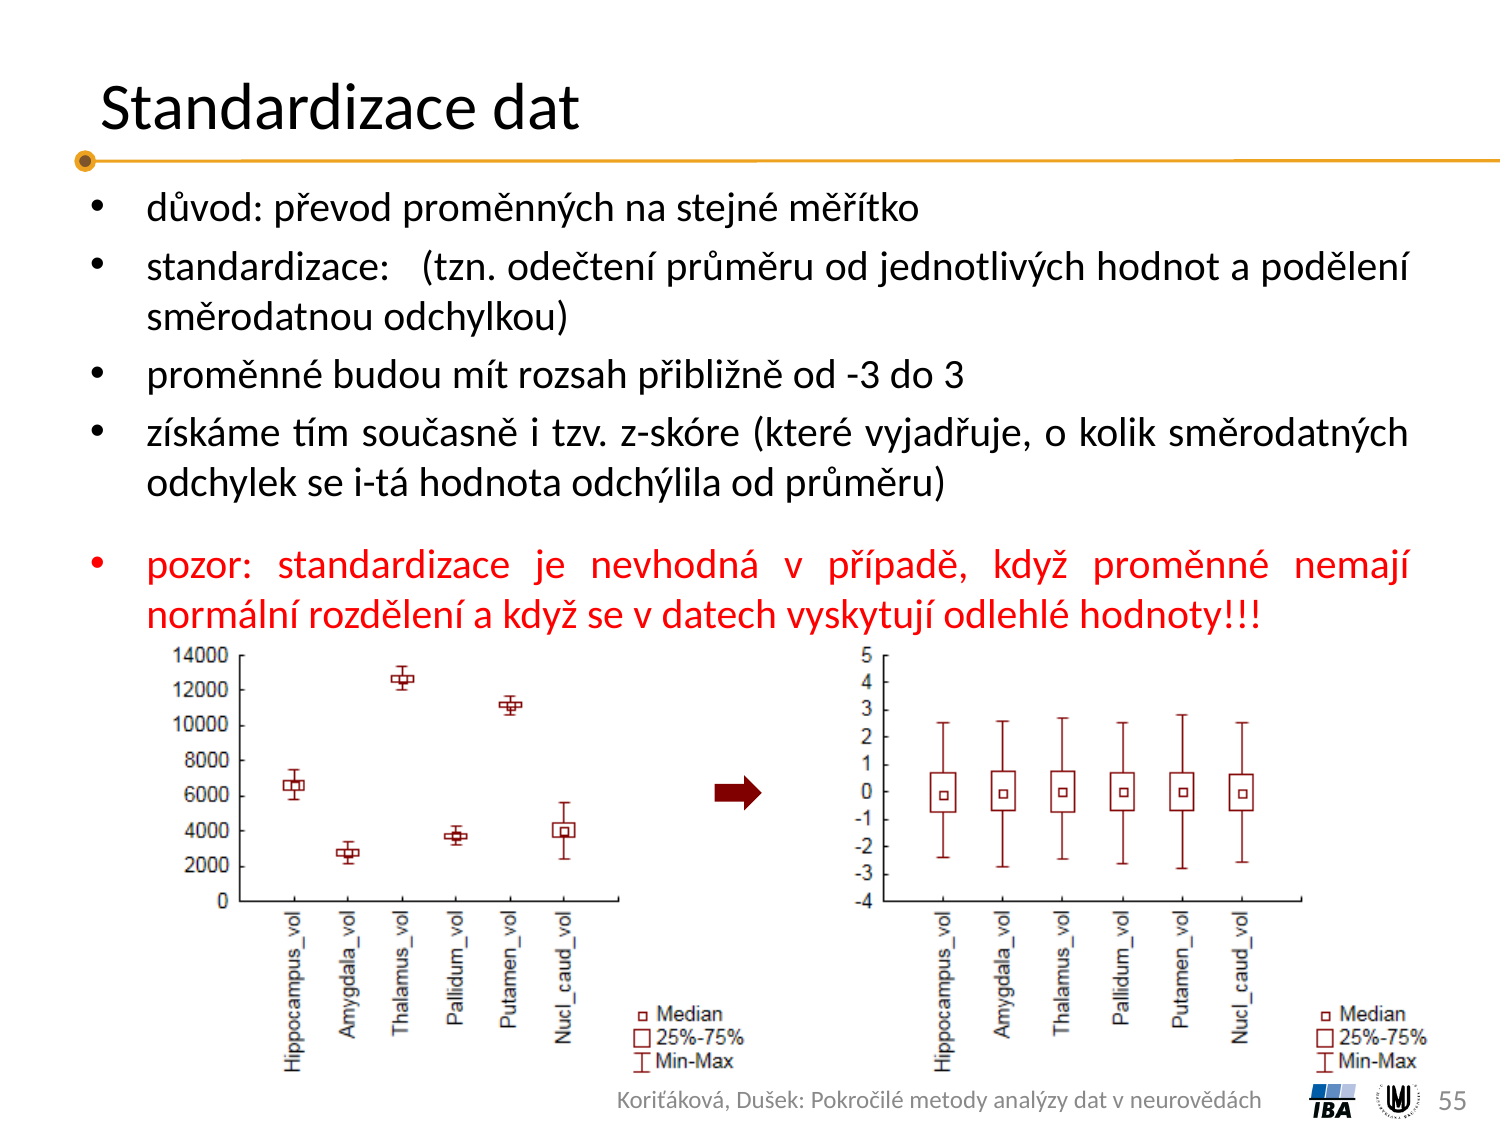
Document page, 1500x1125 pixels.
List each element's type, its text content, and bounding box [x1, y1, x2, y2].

title Standardizace dat [85, 45, 1425, 161]
picture [161, 633, 762, 1084]
picture [844, 633, 1445, 1084]
slide_number 55 [1132, 1072, 1483, 1125]
text_box pozor: standardizace je nevhodná v případě, když proměnné nemají normální rozdělení a když se v datech vyskytují odlehlé hodnoty!!! [74, 529, 1425, 660]
